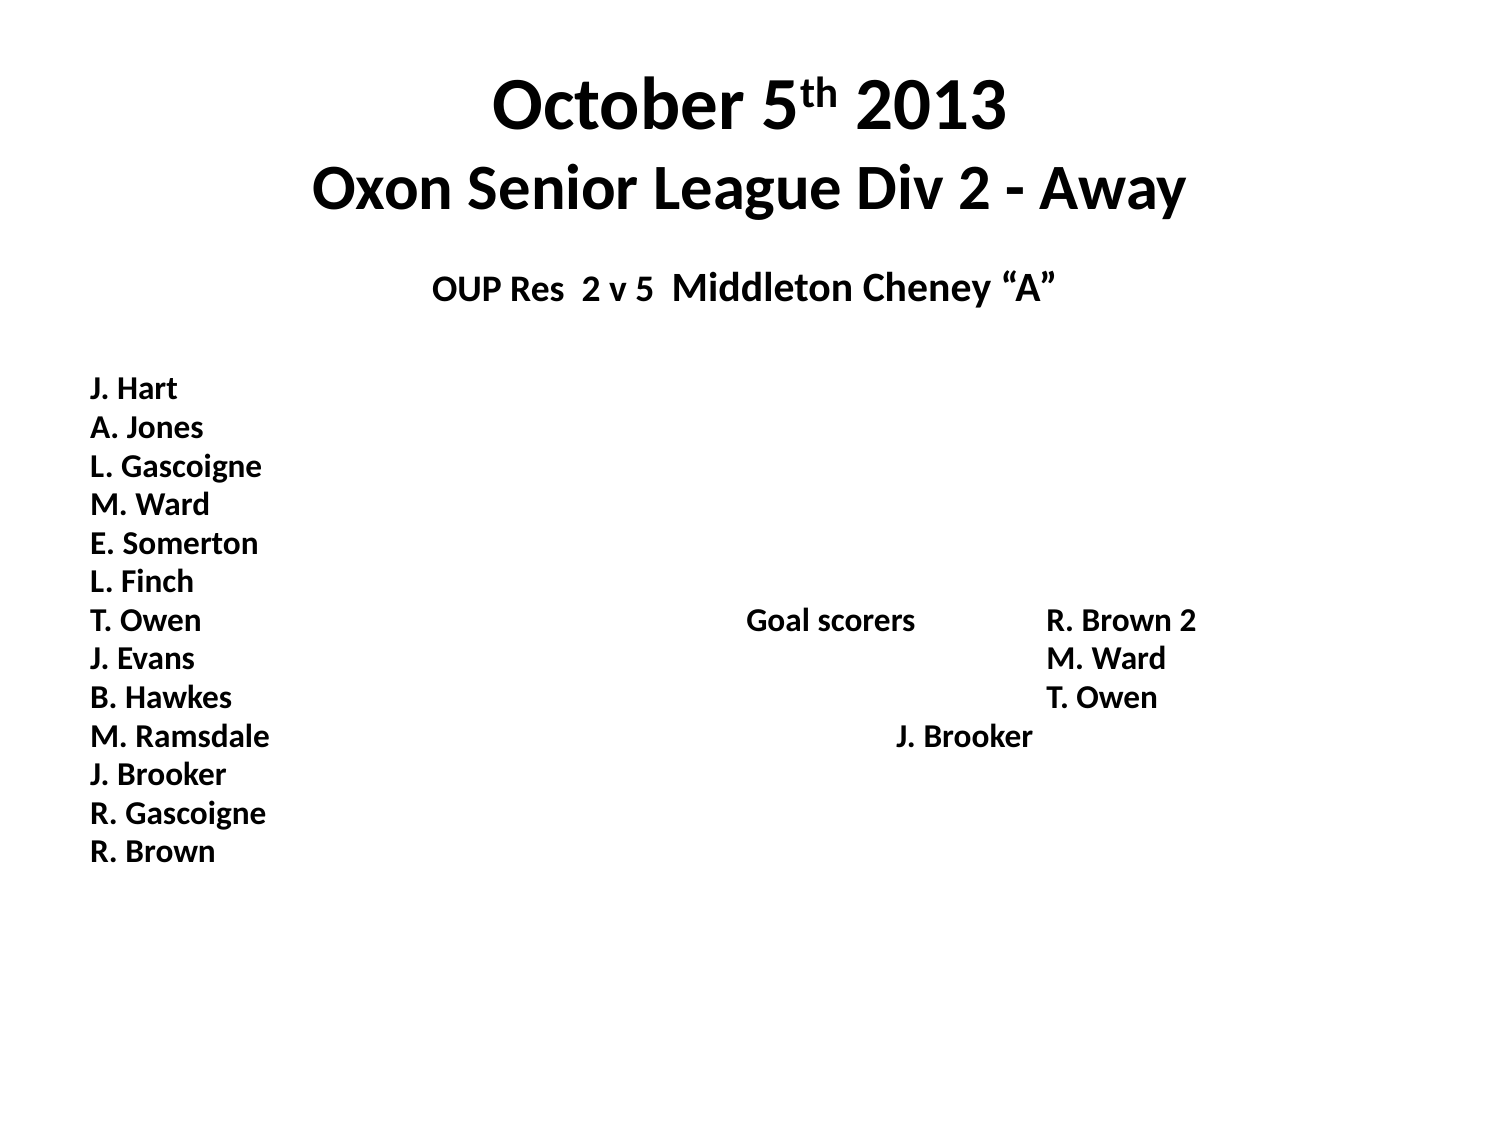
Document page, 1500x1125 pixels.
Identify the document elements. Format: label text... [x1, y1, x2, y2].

list OUP Res 2 v 5 Middleton Cheney “A” J. Hart A. Jones L. Gascoigne M. Ward E. Somerton L. Finch T. Owen Goal scorers R. Brown 2 J. Evans M. Ward B. Hawkes T. Owen M. Ramsdale J. Brooker J. Brooker R. Gascoigne R. Brown [75, 262, 1425, 1005]
title October 5th 2013 Oxon Senior League Div 2 - Away [75, 45, 1425, 233]
